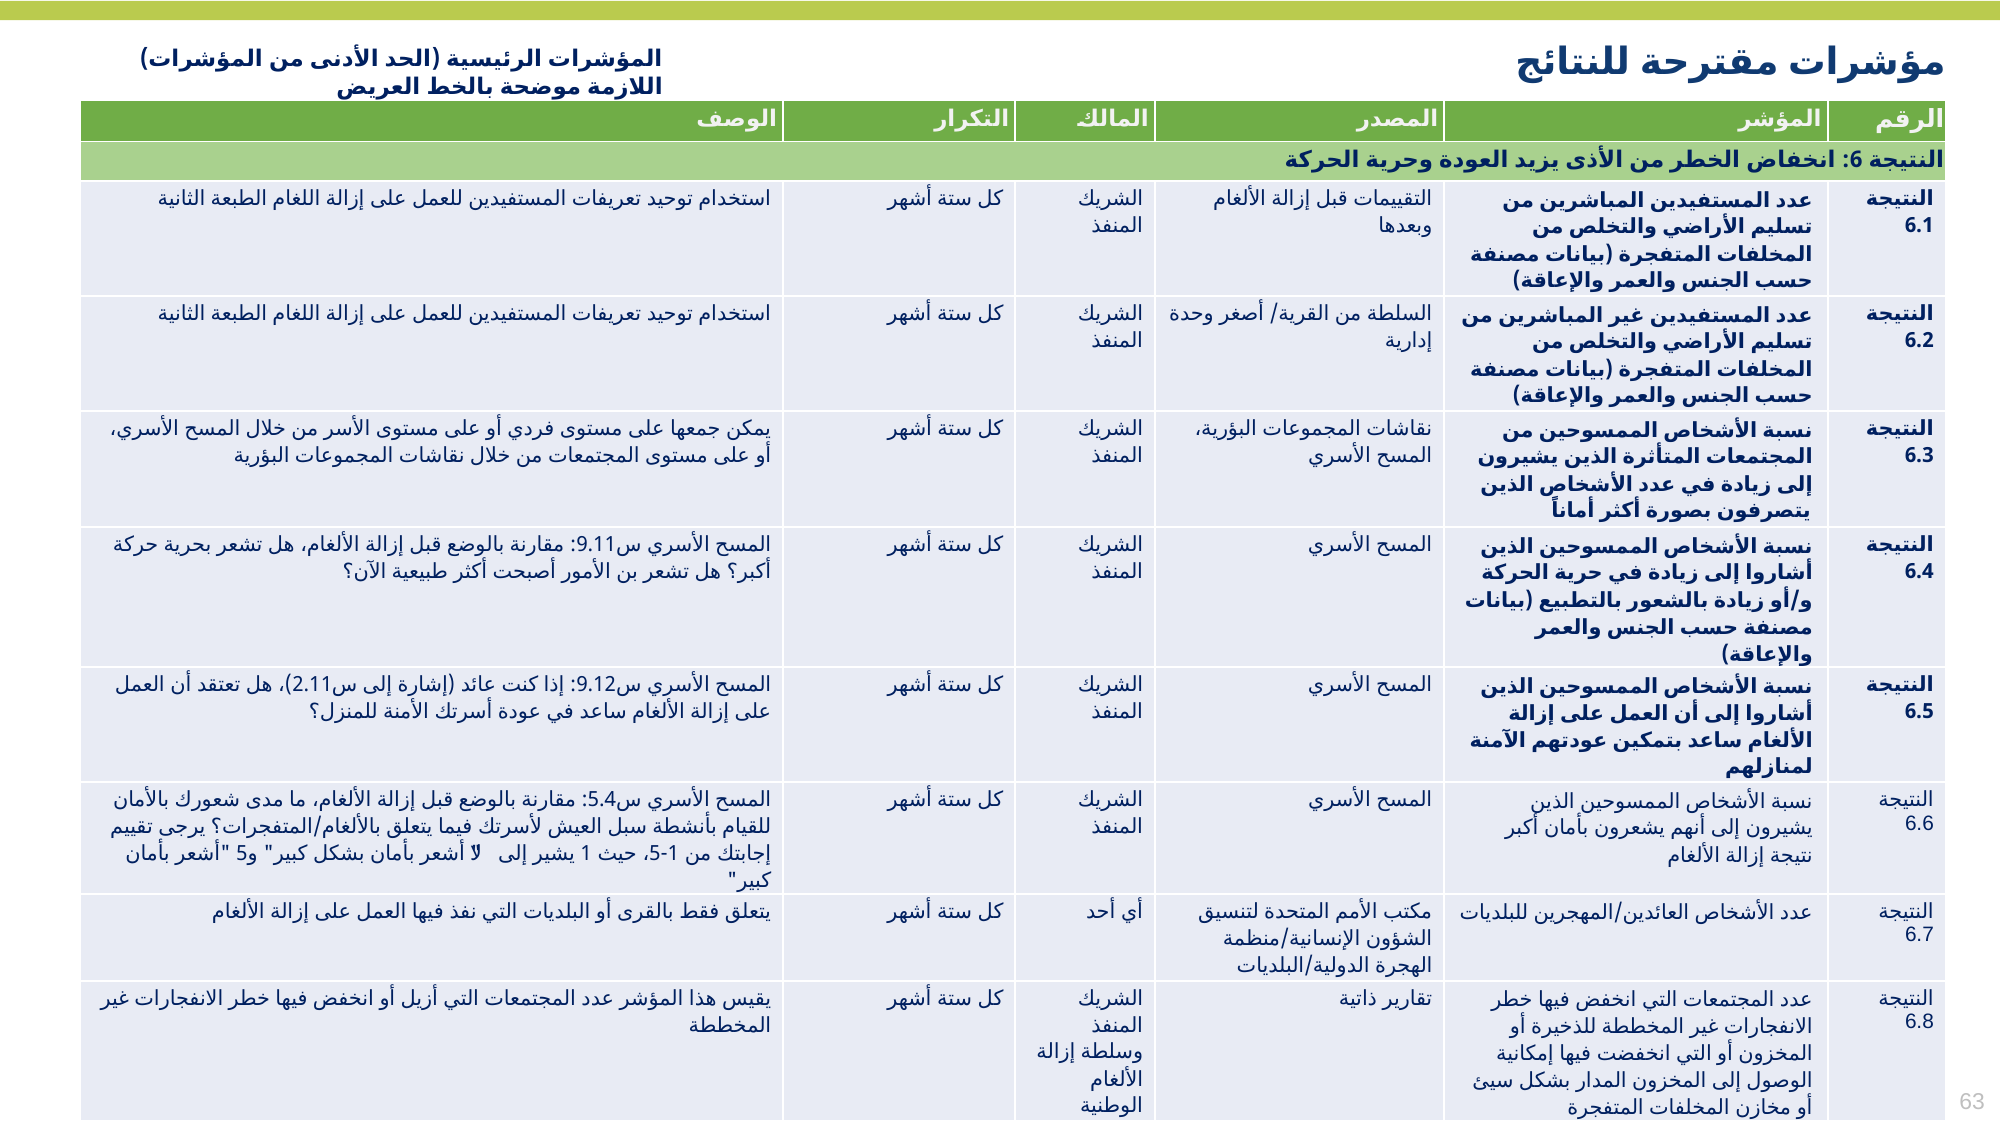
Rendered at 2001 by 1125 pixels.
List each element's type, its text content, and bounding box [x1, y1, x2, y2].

table_cell يتعلق فقط بالقرى أو البلديات التي نفذ فيها العمل على إزالة الألغام [81, 895, 782, 980]
text_box مؤشرات مقترحة للنتائج [1300, 36, 1946, 94]
table_cell الشريك المنفذ [1016, 297, 1154, 410]
table_cell النتيجة 6.6 [1829, 783, 1945, 893]
table_cell نقاشات المجموعات البؤرية، المسح الأسري [1156, 412, 1443, 526]
table_cell النتيجة 6: انخفاض الخطر من الأذى يزيد العودة وحرية الحركة [81, 142, 1945, 180]
table_cell استخدام توحيد تعريفات المستفيدين للعمل على إزالة اللغام الطبعة الثانية [81, 182, 782, 295]
table_cell النتيجة 6.7 [1829, 895, 1945, 980]
table_cell كل ستة أشهر [784, 895, 1014, 980]
table_cell كل ستة أشهر [784, 982, 1014, 1120]
table_cell النتيجة 6.4 [1829, 528, 1945, 666]
table_cell عدد المجتمعات التي انخفض فيها خطر الانفجارات غير المخططة للذخيرة أو المخزون أو التي انخفضت فيها إمكانية الوصول إلى المخزون المدار بشكل سيئ أو مخازن المخلفات المتفجرة [1445, 982, 1827, 1120]
text_box المؤشرات الرئيسية (الحد الأدنى من المؤشرات) اللازمة موضحة بالخط العريض [51, 36, 678, 107]
table_cell كل ستة أشهر [784, 528, 1014, 666]
table_cell كل ستة أشهر [784, 297, 1014, 410]
table_cell المسح الأسري س5.4: مقارنة بالوضع قبل إزالة الألغام، ما مدى شعورك بالأمان للقيام بأنشطة سبل العيش لأسرتك فيما يتعلق بالألغام/المتفجرات؟ يرجى تقييم إجابتك من 1-5، حيث 1 يشير إلى "لا أشعر بأمان بشكل كبير" و5 "أشعر بأمان كبير" [81, 783, 782, 893]
table_cell نسبة الأشخاص الممسوحين من المجتمعات المتأثرة الذين يشيرون إلى زيادة في عدد الأشخاص الذين يتصرفون بصورة أكثر أماناً [1445, 412, 1827, 526]
table_cell النتيجة 6.3 [1829, 412, 1945, 526]
table_cell النتيجة 6.1 [1829, 182, 1945, 295]
table_cell المسح الأسري [1156, 528, 1443, 666]
table_cell الشريك المنفذ [1016, 412, 1154, 526]
table_cell أي أحد [1016, 895, 1154, 980]
table_header التكرار [784, 101, 1014, 141]
table_cell المسح الأسري س9.11: مقارنة بالوضع قبل إزالة الألغام، هل تشعر بحرية حركة أكبر؟ هل تشعر بن الأمور أصبحت أكثر طبيعية الآن؟ [81, 528, 782, 666]
table_cell يقيس هذا المؤشر عدد المجتمعات التي أزيل أو انخفض فيها خطر الانفجارات غير المخططة [81, 982, 782, 1120]
table_cell النتيجة 6.8 [1829, 982, 1945, 1120]
table_cell كل ستة أشهر [784, 412, 1014, 526]
table_cell الشريك المنفذ [1016, 182, 1154, 295]
table_header الرقم [1829, 101, 1945, 141]
table_cell الشريك المنفذ [1016, 783, 1154, 893]
table_cell المسح الأسري [1156, 783, 1443, 893]
table_cell نسبة الأشخاص الممسوحين الذين يشيرون إلى أنهم يشعرون بأمان أكبر نتيجة إزالة الألغام [1445, 783, 1827, 893]
table_cell كل ستة أشهر [784, 668, 1014, 781]
table_header المؤشر [1445, 101, 1827, 141]
table_cell مكتب الأمم المتحدة لتنسيق الشؤون الإنسانية/منظمة الهجرة الدولية/البلديات [1156, 895, 1443, 980]
table_cell عدد الأشخاص العائدين/المهجرين للبلديات [1445, 895, 1827, 980]
text_box 63 [1930, 1075, 2000, 1125]
table_cell نسبة الأشخاص الممسوحين الذين أشاروا إلى زيادة في حرية الحركة و/أو زيادة بالشعور بالتطبيع (بيانات مصنفة حسب الجنس والعمر والإعاقة) [1445, 528, 1827, 666]
text_box [0, 0, 2000, 21]
table_cell كل ستة أشهر [784, 182, 1014, 295]
table_cell عدد المستفيدين غير المباشرين من تسليم الأراضي والتخلص من المخلفات المتفجرة (بيانات مصنفة حسب الجنس والعمر والإعاقة) [1445, 297, 1827, 410]
table_cell استخدام توحيد تعريفات المستفيدين للعمل على إزالة اللغام الطبعة الثانية [81, 297, 782, 410]
table_header المالك [1016, 101, 1154, 141]
table_cell نسبة الأشخاص الممسوحين الذين أشاروا إلى أن العمل على إزالة الألغام ساعد بتمكين عودتهم الآمنة لمنازلهم [1445, 668, 1827, 781]
table_cell عدد المستفيدين المباشرين من تسليم الأراضي والتخلص من المخلفات المتفجرة (بيانات مصنفة حسب الجنس والعمر والإعاقة) [1445, 182, 1827, 295]
table_header المصدر [1156, 101, 1443, 141]
table_cell المسح الأسري س9.12: إذا كنت عائد (إشارة إلى س2.11)، هل تعتقد أن العمل على إزالة الألغام ساعد في عودة أسرتك الأمنة للمنزل؟ [81, 668, 782, 781]
table_cell السلطة من القرية/ أصغر وحدة إدارية [1156, 297, 1443, 410]
table_cell تقارير ذاتية [1156, 982, 1443, 1120]
table_cell الشريك المنفذ [1016, 528, 1154, 666]
table_cell الشريك المنفذ وسلطة إزالة الألغام الوطنية [1016, 982, 1154, 1120]
table_cell الشريك المنفذ [1016, 668, 1154, 781]
table_header الوصف [81, 101, 782, 141]
table_cell النتيجة 6.5 [1829, 668, 1945, 781]
table_cell يمكن جمعها على مستوى فردي أو على مستوى الأسر من خلال المسح الأسري، أو على مستوى المجتمعات من خلال نقاشات المجموعات البؤرية [81, 412, 782, 526]
table_cell التقييمات قبل إزالة الألغام وبعدها [1156, 182, 1443, 295]
table_cell النتيجة 6.2 [1829, 297, 1945, 410]
table_cell كل ستة أشهر [784, 783, 1014, 893]
table_cell المسح الأسري [1156, 668, 1443, 781]
